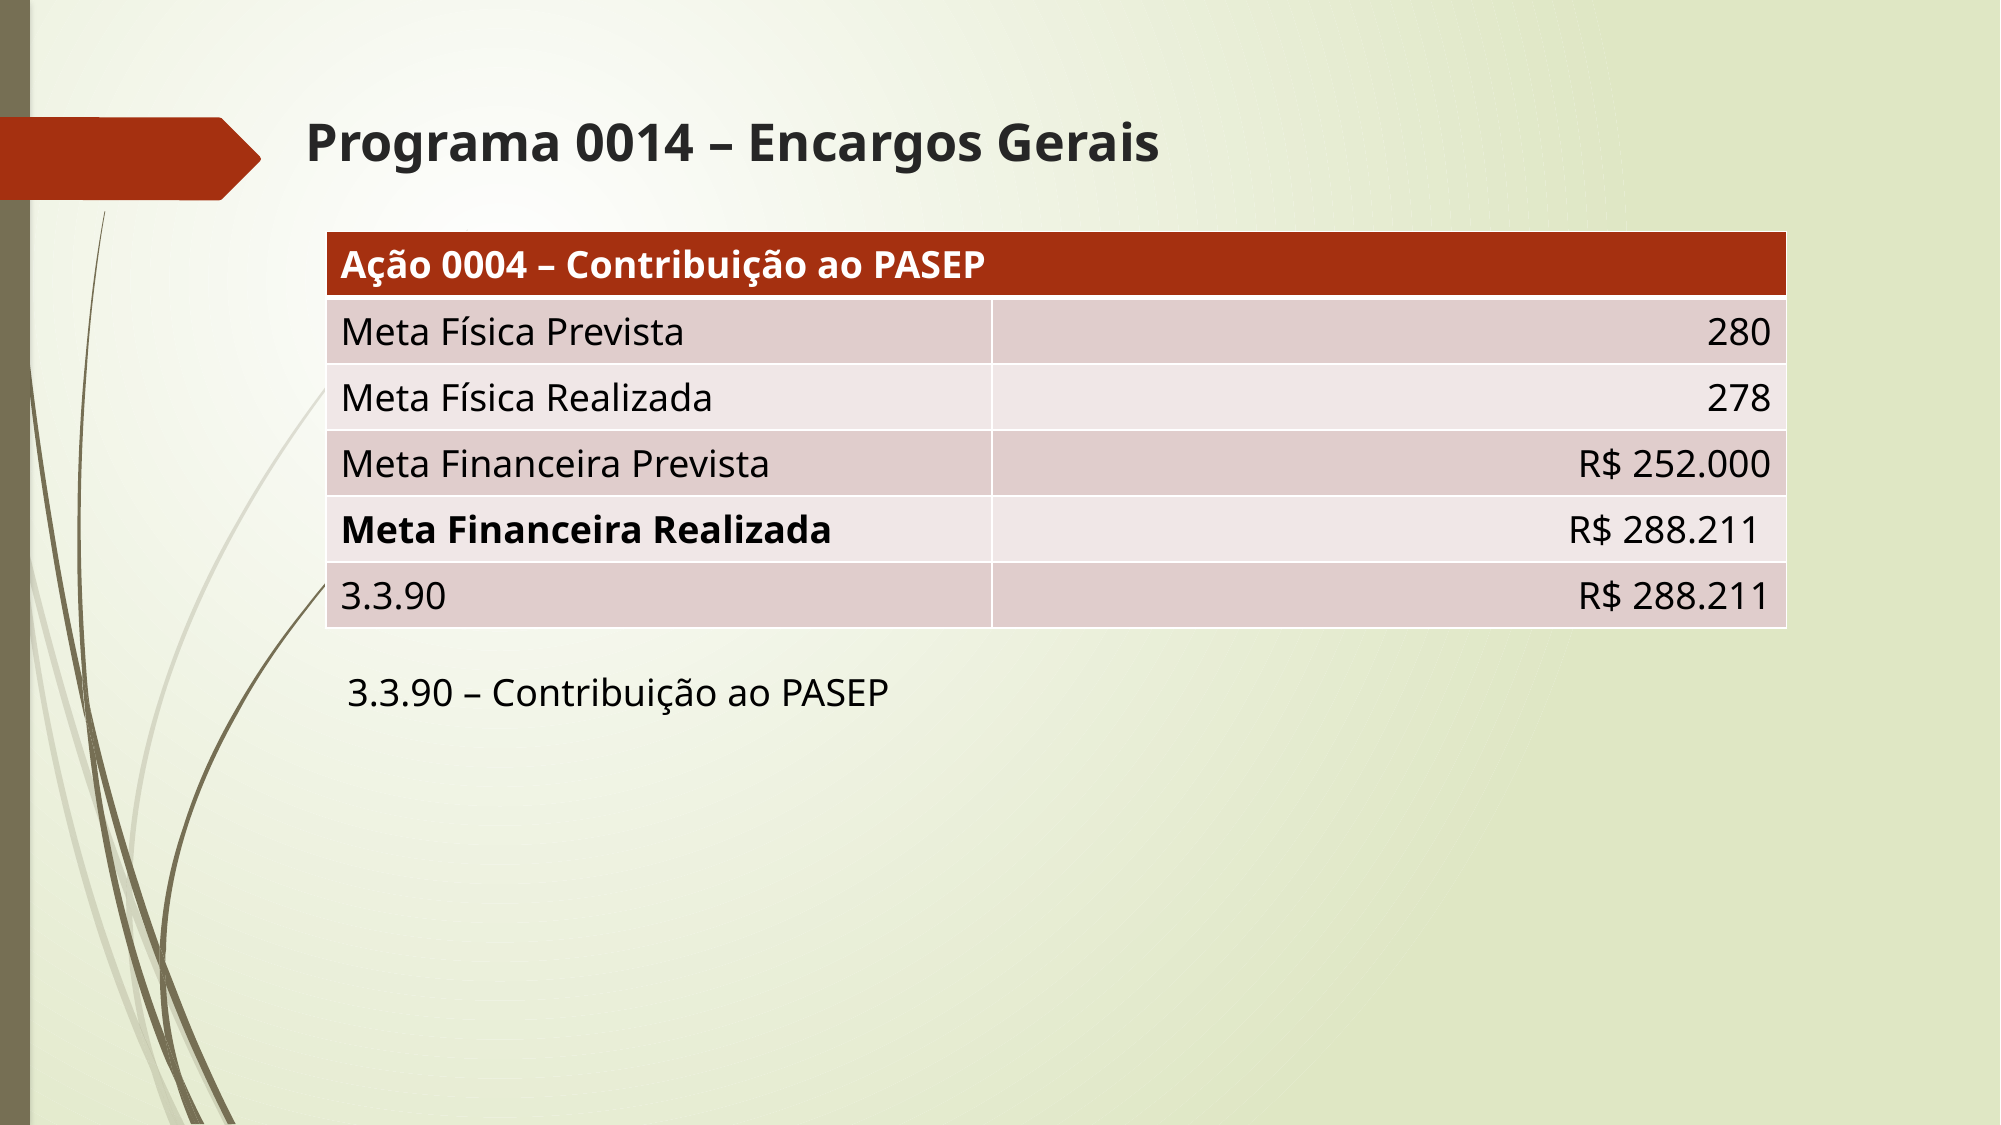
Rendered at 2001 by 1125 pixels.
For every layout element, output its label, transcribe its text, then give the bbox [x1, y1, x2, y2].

table_header Ação 0004 – Contribuição ao PASEP [327, 232, 1786, 295]
table_cell Meta Financeira Realizada [327, 497, 991, 561]
table_cell R$ 288.211 [993, 497, 1786, 561]
table_cell 3.3.90 [327, 563, 991, 627]
text_box 3.3.90 – Contribuição ao PASEP [332, 661, 1779, 722]
table_cell 280 [993, 300, 1786, 363]
table_cell Meta Financeira Prevista [327, 431, 991, 495]
table_cell Meta Física Prevista [327, 300, 991, 363]
table_cell Meta Física Realizada [327, 365, 991, 429]
table_cell 278 [993, 365, 1786, 429]
table_cell R$ 288.211 [993, 563, 1786, 627]
table_cell R$ 252.000 [993, 431, 1786, 495]
title Programa 0014 – Encargos Gerais [290, 102, 1888, 208]
